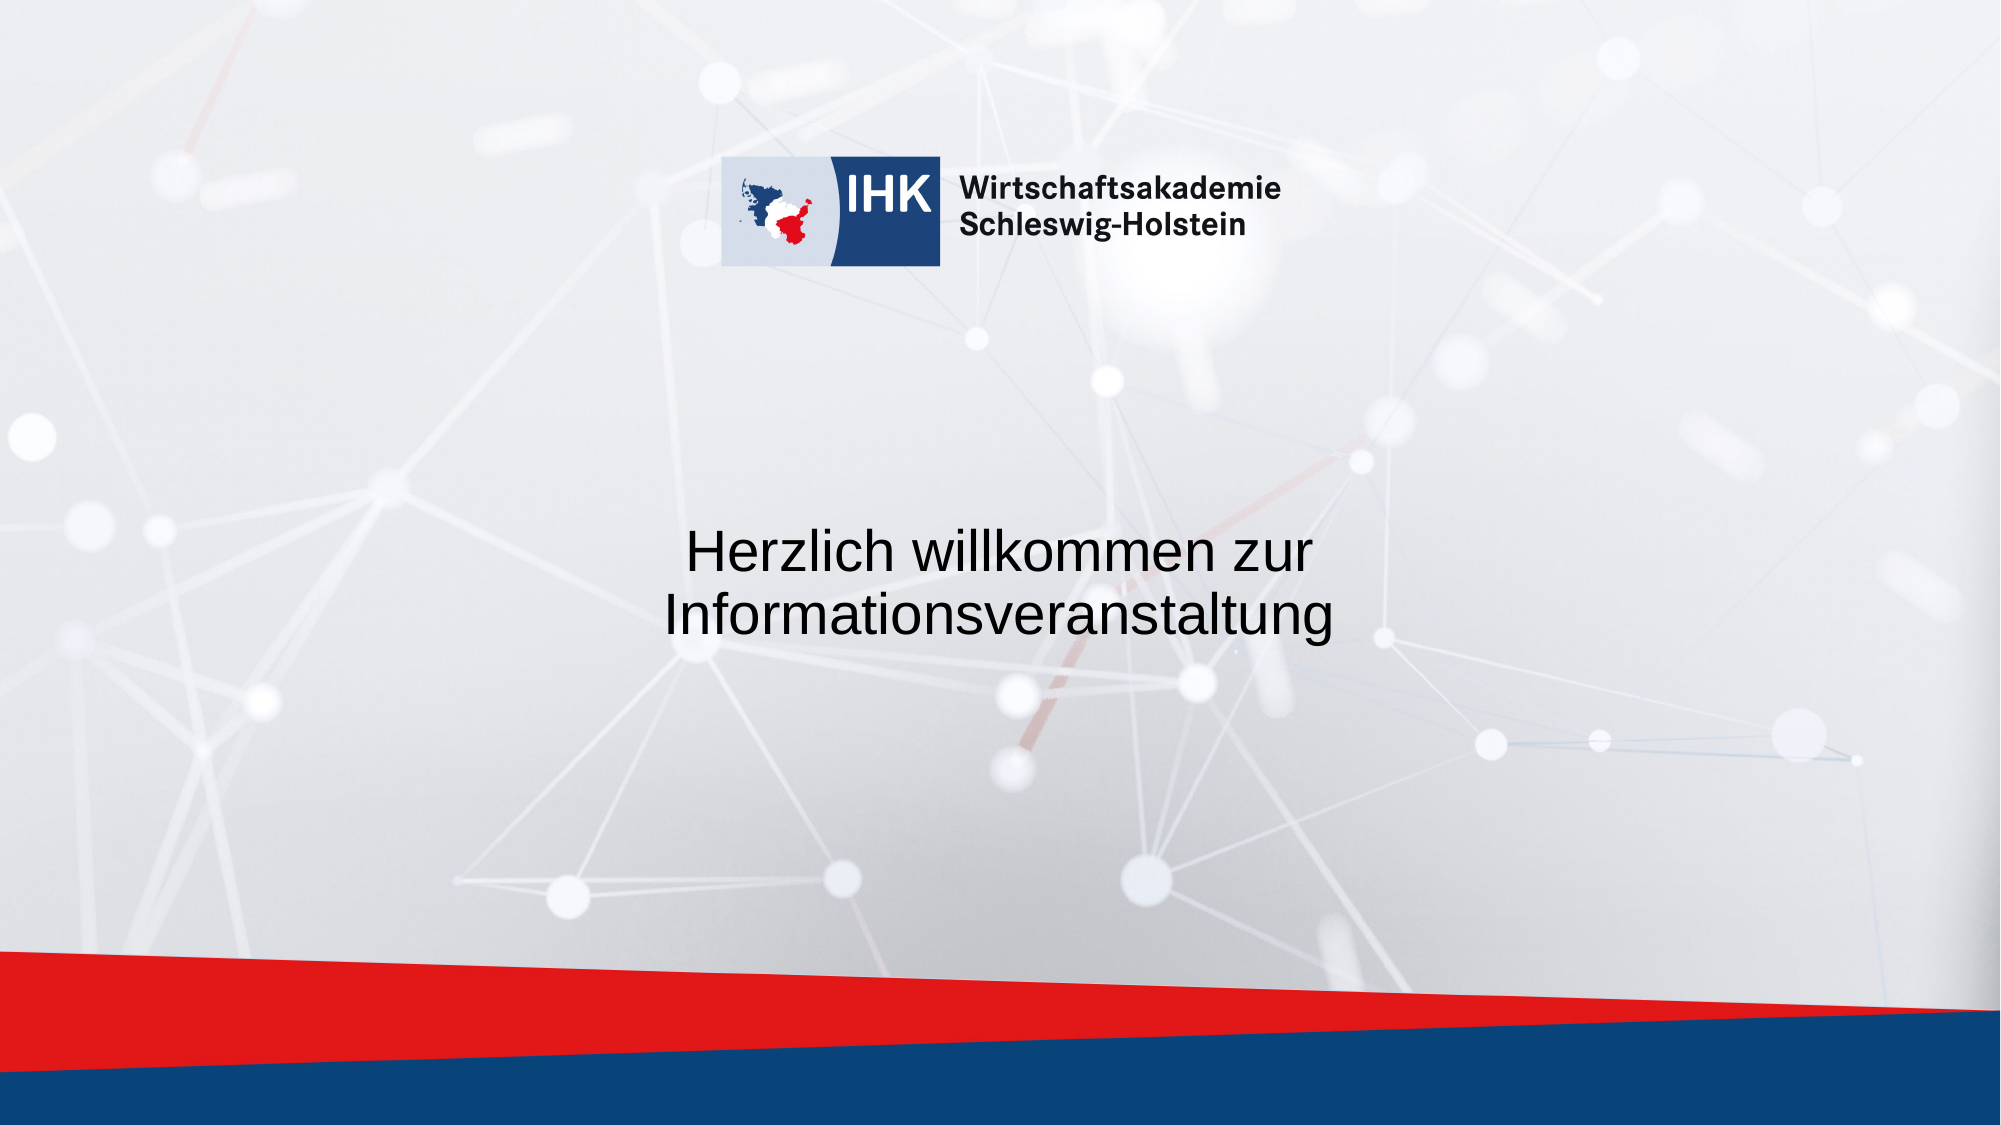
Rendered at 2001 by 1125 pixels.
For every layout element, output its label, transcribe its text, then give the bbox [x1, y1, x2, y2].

picture [0, 0, 2001, 1125]
subtitle Herzlich willkommen zur Informationsveranstaltung [249, 513, 1750, 1030]
